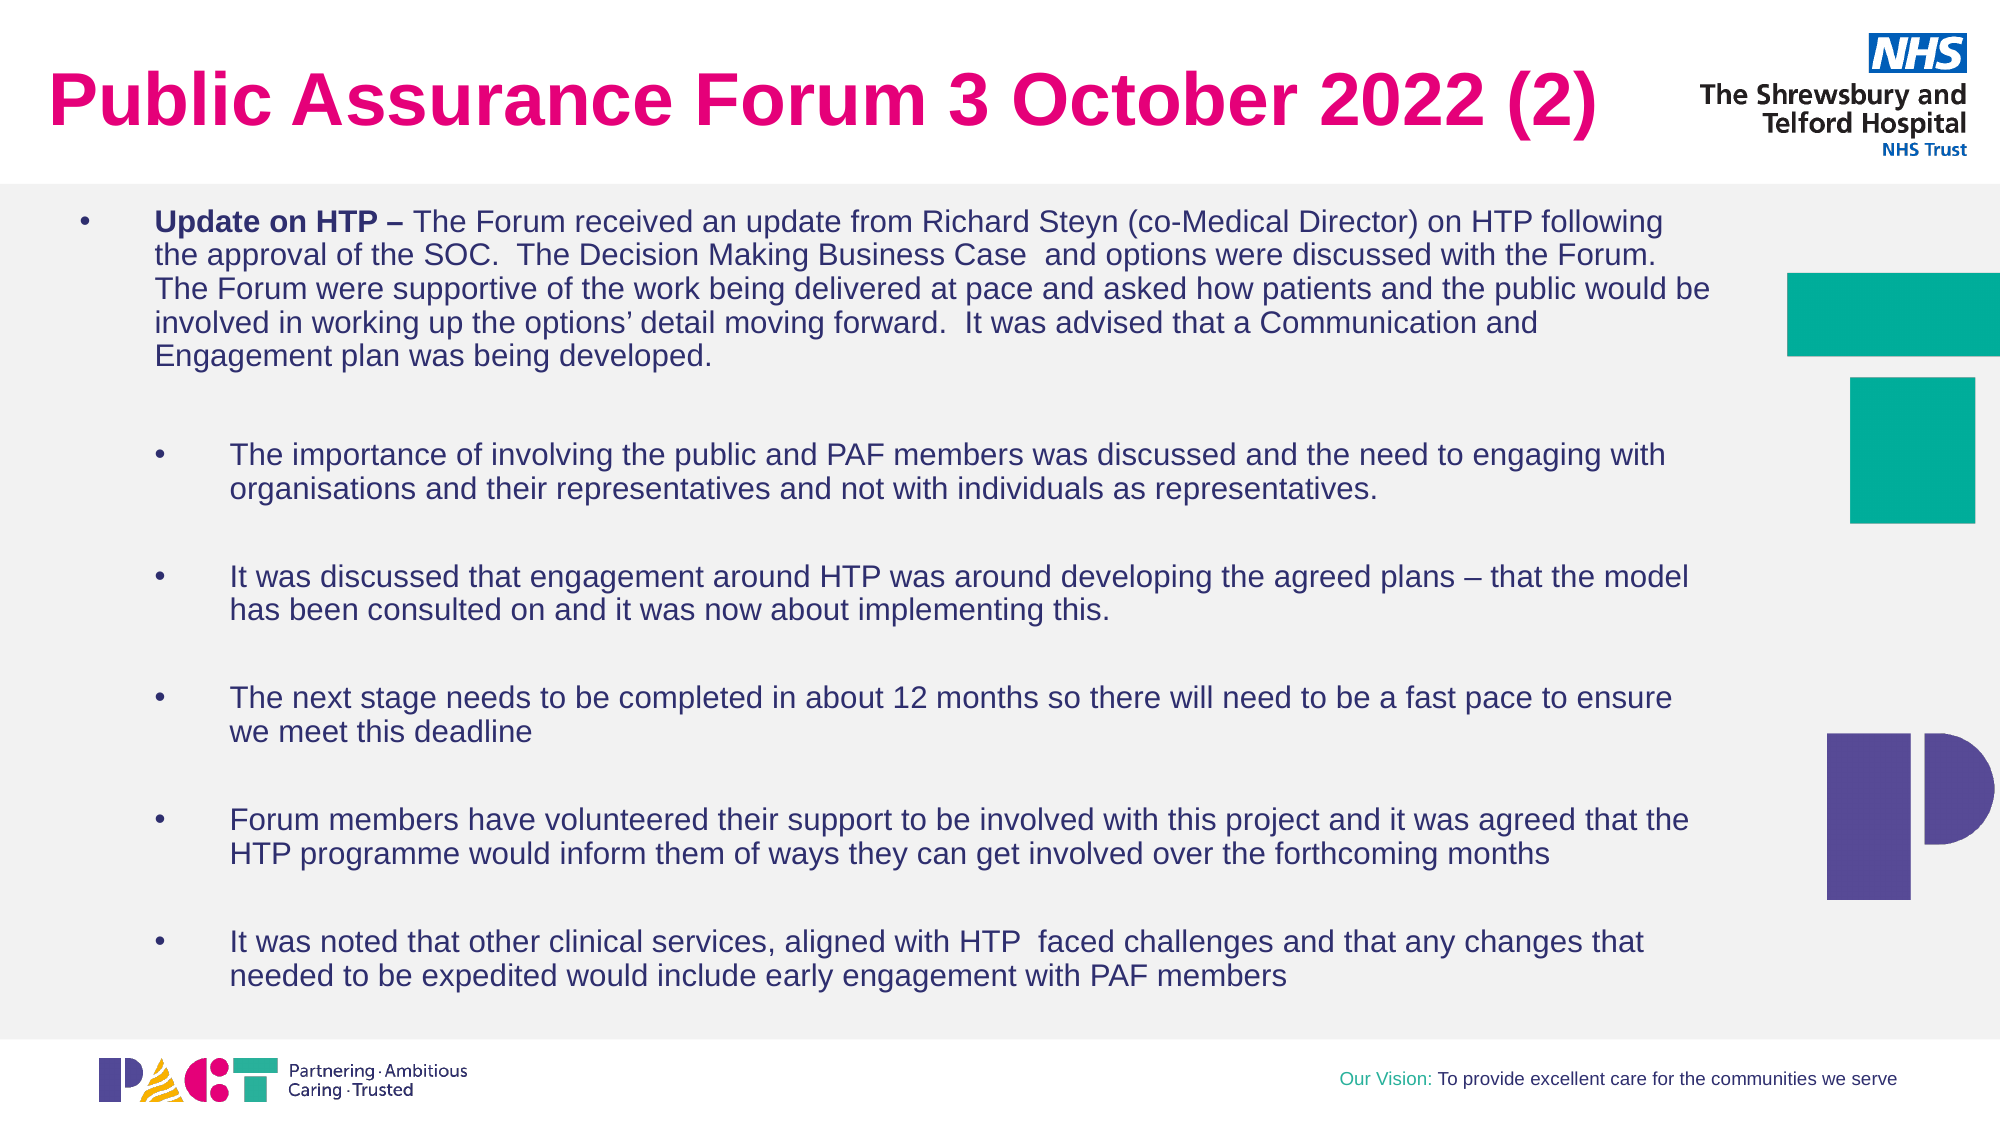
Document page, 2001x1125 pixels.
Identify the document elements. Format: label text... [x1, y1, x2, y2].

picture [1777, 262, 2000, 534]
list Public Assurance Forum 3 October 2022 (2) [33, 52, 1732, 151]
picture [99, 1058, 467, 1102]
picture [1700, 33, 1967, 156]
picture [1820, 726, 2001, 907]
list Update on HTP – The Forum received an update from Richard Steyn (co-Medical Director) on HTP following the approval of the SOC. The Decision Making Business Case and options were discussed with the Forum. The Forum were supportive of the work being delivered at pace and asked how patients and the public would be involved in working up the options’ detail moving forward. It was advised that a Communication and Engagement plan was being developed. The importance of involving the public and PAF members was discussed and the need to engaging with organisations and their representatives and not with individuals as representatives. It was discussed that engagement around HTP was around developing the agreed plans – that the model has been consulted on and it was now about implementing this. The next stage needs to be completed in about 12 months so there will need to be a fast pace to ensure we meet this deadline Forum members have volunteered their support to be involved with this project and it was agreed that the HTP programme would inform them of ways they can get involved over the forthcoming months It was noted that other clinical services, aligned with HTP faced challenges and that any changes that needed to be expedited would include early engagement with PAF members [64, 151, 1732, 1048]
